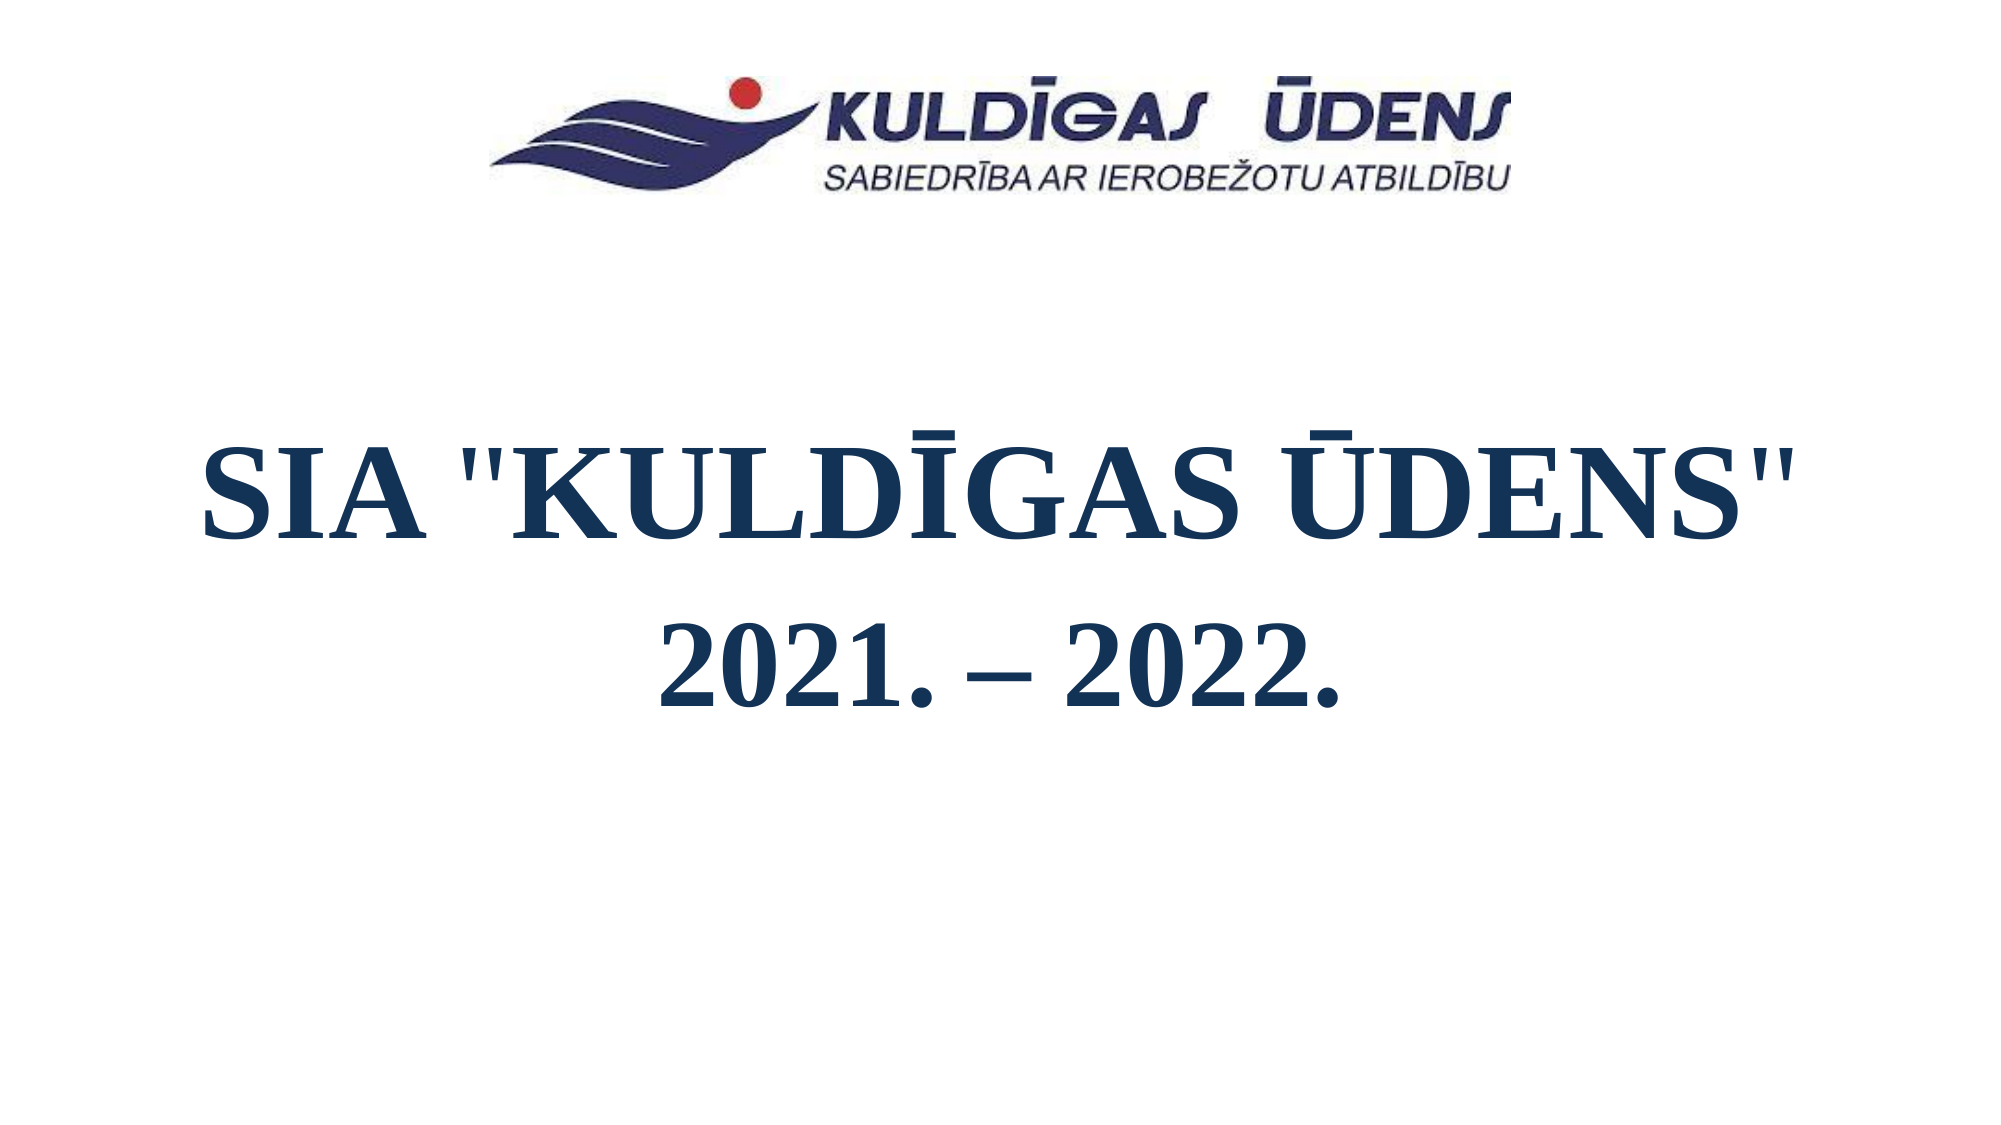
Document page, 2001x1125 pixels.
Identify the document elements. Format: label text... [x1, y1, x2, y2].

subtitle 2021. – 2022. [249, 590, 1750, 863]
picture [489, 76, 1511, 208]
title SIA "KULDĪGAS ŪDENS" [175, 184, 1825, 576]
